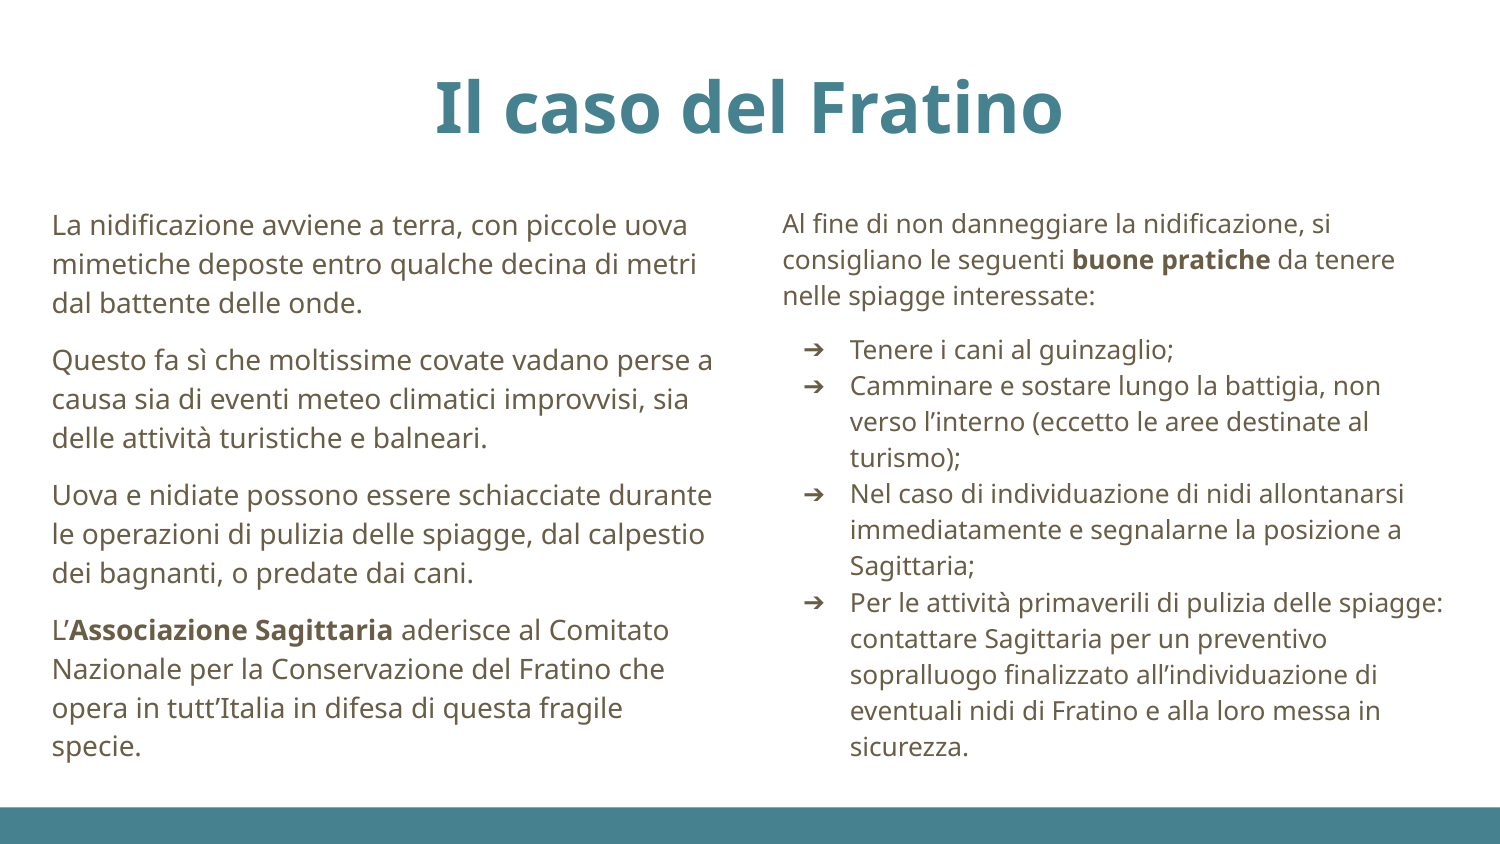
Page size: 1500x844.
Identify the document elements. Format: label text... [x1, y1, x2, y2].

list Al fine di non danneggiare la nidificazione, si consigliano le seguenti buone pratiche da tenere nelle spiagge interessate: Tenere i cani al guinzaglio; Camminare e sostare lungo la battigia, non verso l’interno (eccetto le aree destinate al turismo); Nel caso di individuazione di nidi allontanarsi immediatamente e segnalarne la posizione a Sagittaria; Per le attività primaverili di pulizia delle spiagge: contattare Sagittaria per un preventivo sopralluogo finalizzato all’individuazione di eventuali nidi di Fratino e alla loro messa in sicurezza. [767, 187, 1467, 781]
title Il caso del Fratino [51, 47, 1449, 163]
list La nidificazione avviene a terra, con piccole uova mimetiche deposte entro qualche decina di metri dal battente delle onde. Questo fa sì che moltissime covate vadano perse a causa sia di eventi meteo climatici improvvisi, sia delle attività turistiche e balneari. Uova e nidiate possono essere schiacciate durante le operazioni di pulizia delle spiagge, dal calpestio dei bagnanti, o predate dai cani. L’Associazione Sagittaria aderisce al Comitato Nazionale per la Conservazione del Fratino che opera in tutt’Italia in difesa di questa fragile specie. [36, 187, 736, 781]
